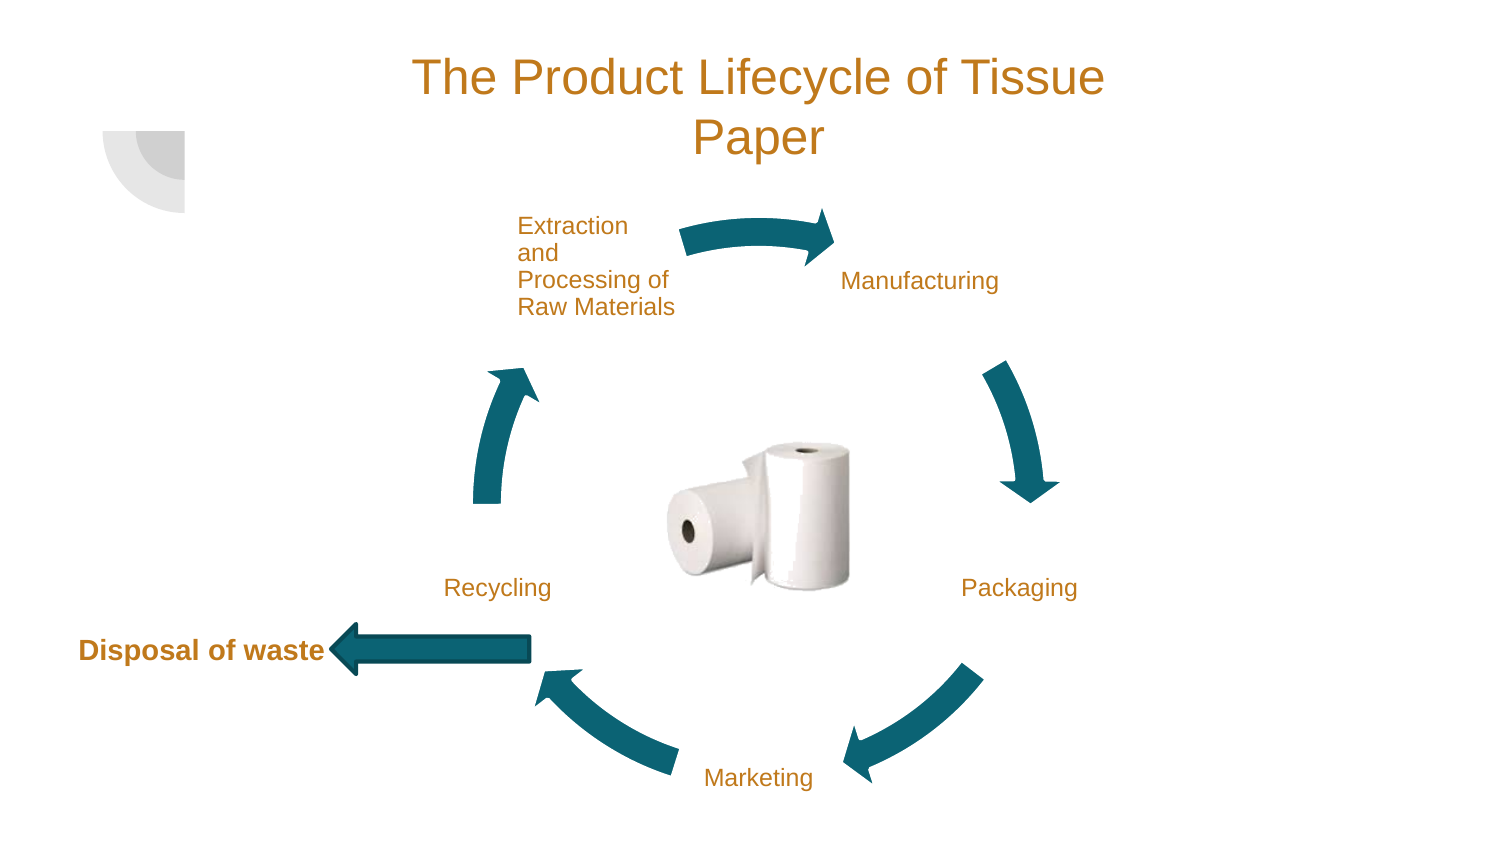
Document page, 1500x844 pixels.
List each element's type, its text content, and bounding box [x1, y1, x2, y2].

text_box Disposal of waste [47, 623, 253, 674]
text_box The Product Lifecycle of Tissue Paper [364, 37, 1154, 173]
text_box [258, 194, 1259, 844]
picture [574, 418, 944, 613]
